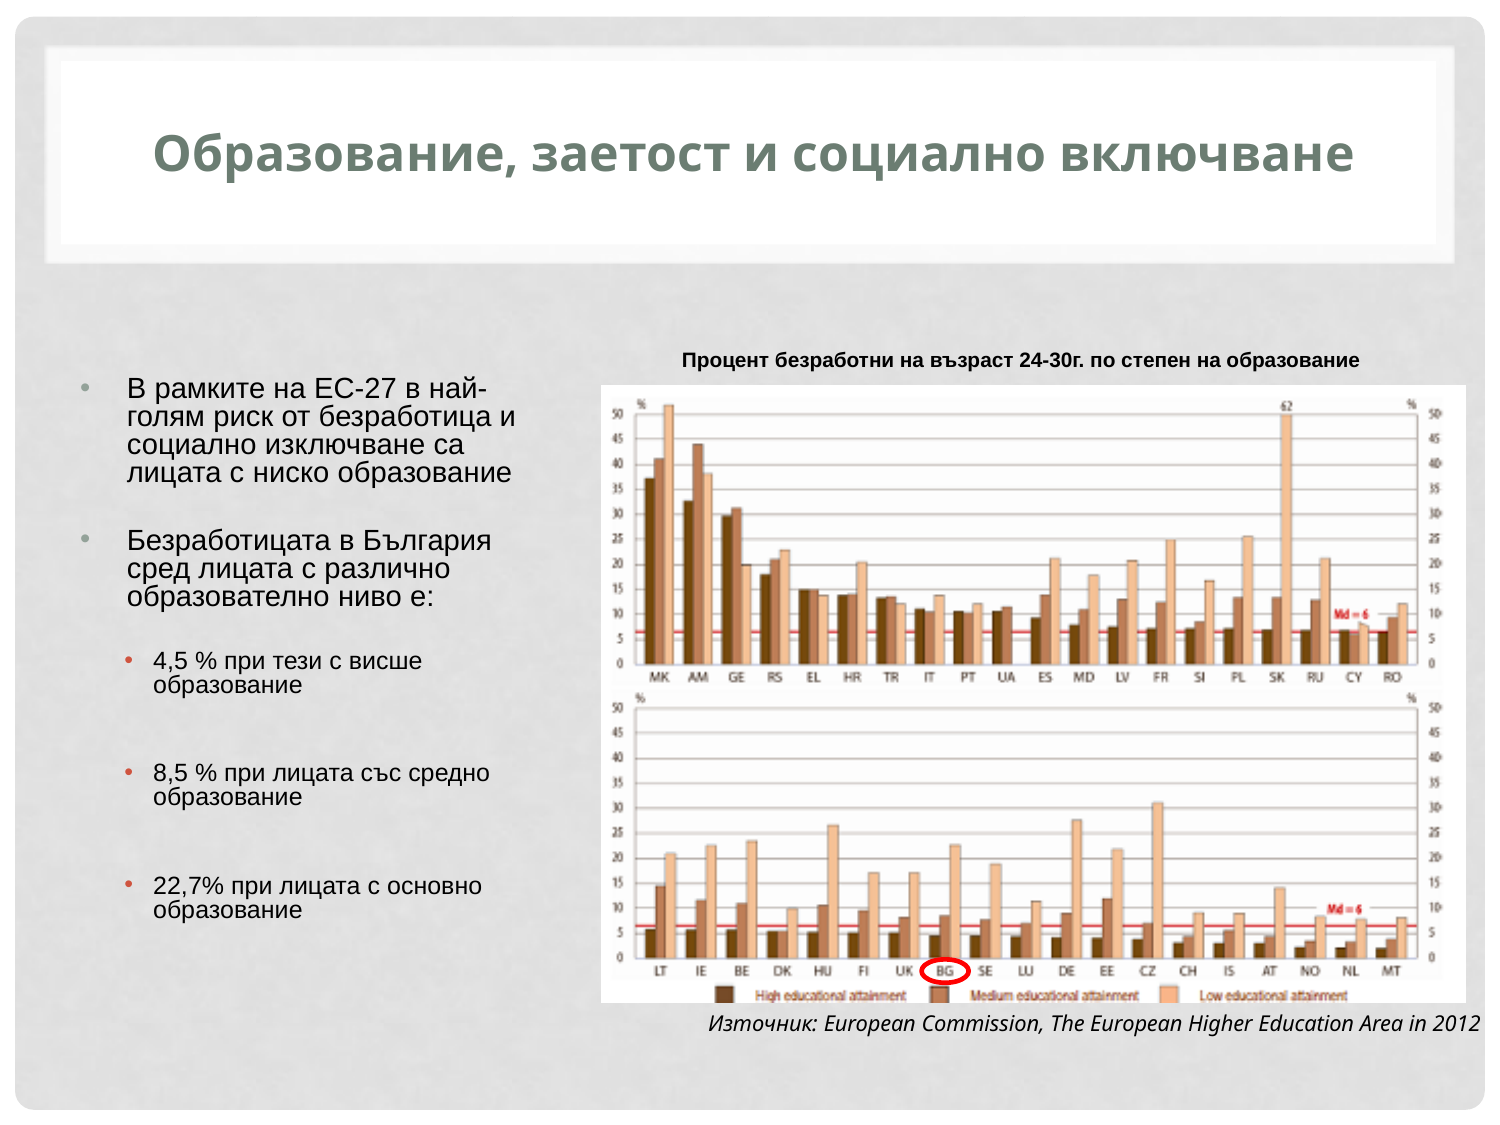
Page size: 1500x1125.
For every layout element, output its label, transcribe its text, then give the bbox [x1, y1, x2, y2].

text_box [601, 385, 1466, 1003]
text_box Процент безработни на възраст 24-30г. по степен на образование [667, 339, 1400, 379]
list В рамките на ЕС-27 в най-голям риск от безработица и социално изключване са лицата с ниско образование Безработицата в България сред лицата с различно образователно ниво е: 4,5 % при тези с висше образование 8,5 % при лицата със средно образование 22,7% при лицата с основно образование [64, 368, 538, 1020]
title Образование, заетост и социално включване [69, 66, 1425, 238]
text_box Източник: European Commission, The European Higher Education Area in 2012 [693, 1002, 1500, 1044]
